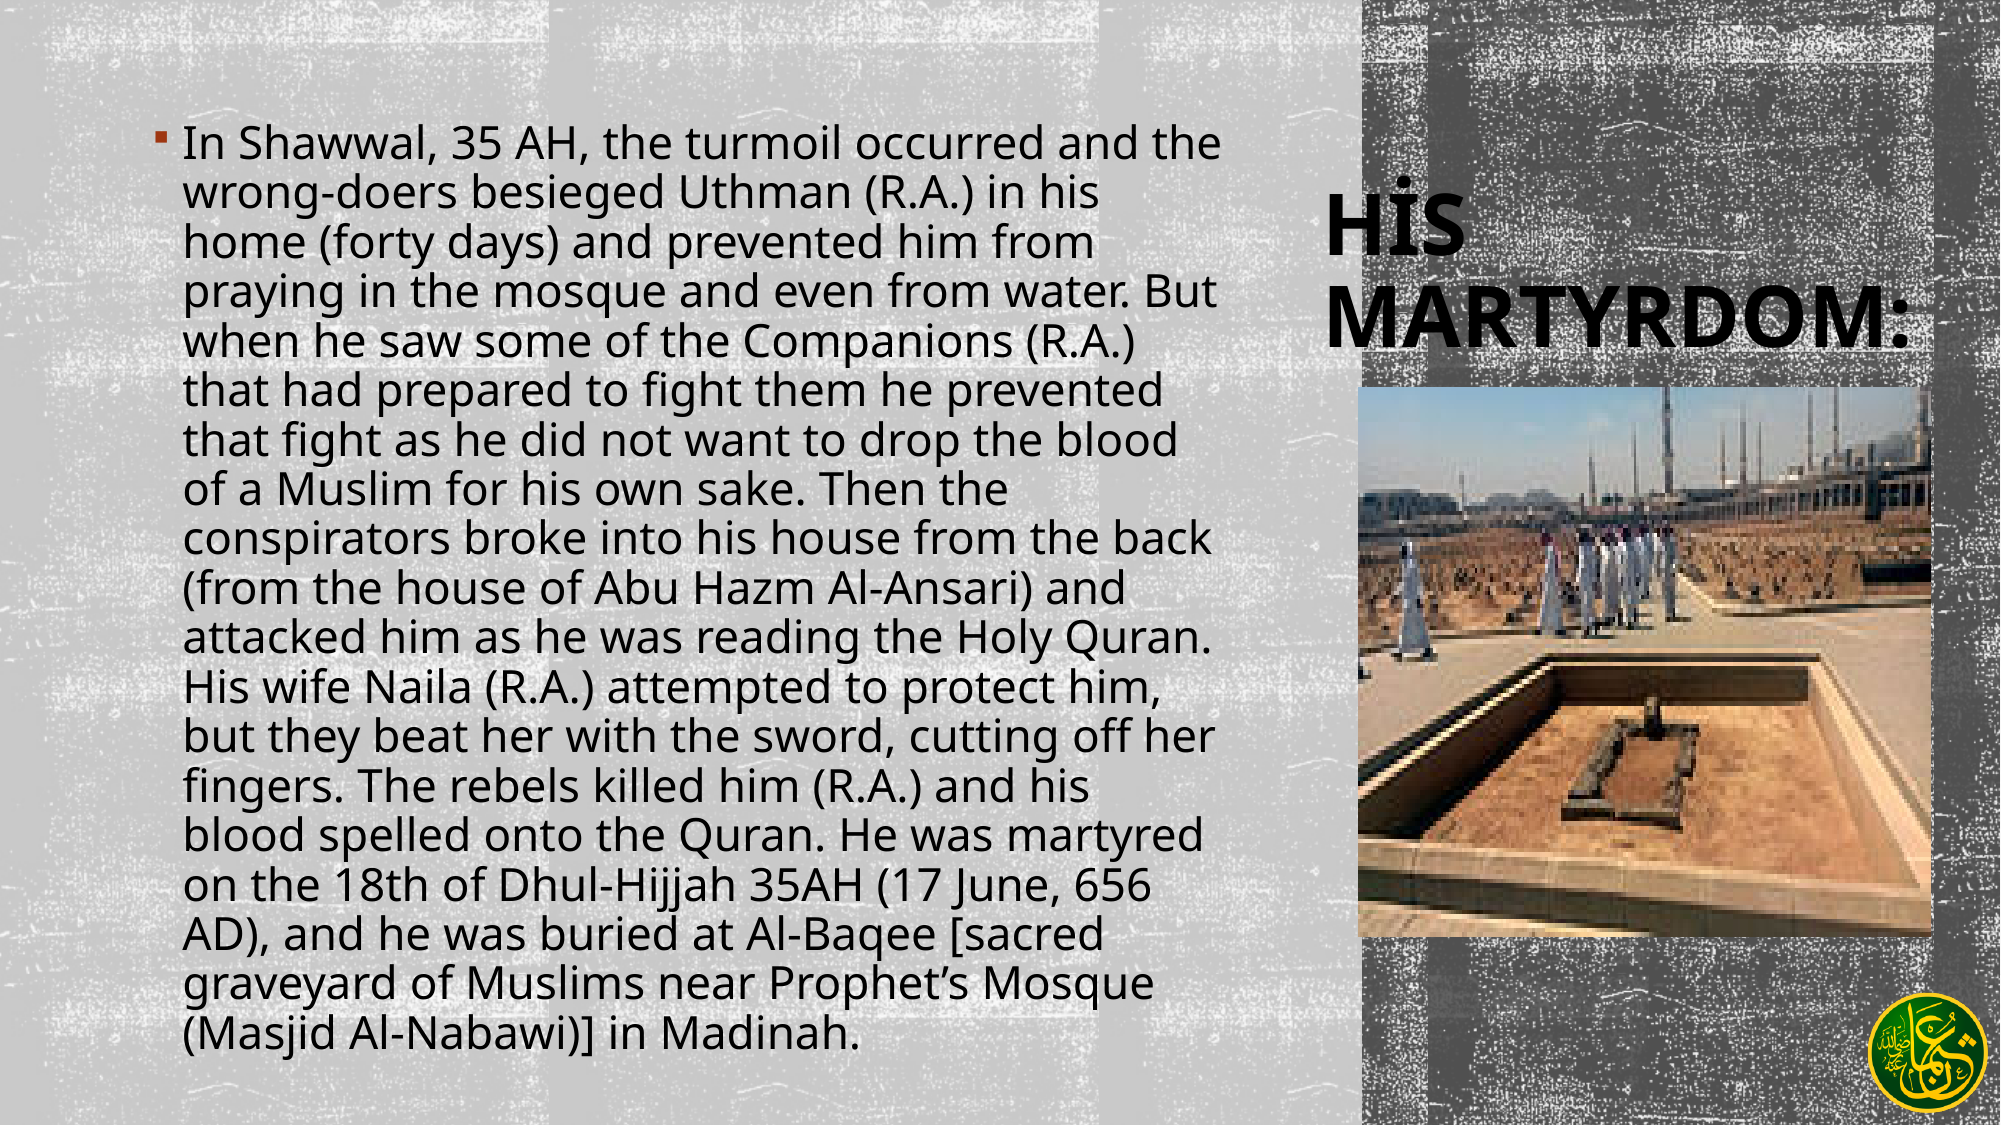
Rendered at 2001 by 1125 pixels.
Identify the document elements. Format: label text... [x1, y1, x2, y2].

title His Martyrdom: [1307, 216, 1963, 374]
picture [1358, 387, 1931, 937]
list In Shawwal, 35 AH, the turmoil occurred and the wrong-doers besieged Uthman (R.A.) in his home (forty days) and prevented him from praying in the mosque and even from water. But when he saw some of the Companions (R.A.) that had prepared to ﬁght them he prevented that ﬁght as he did not want to drop the blood of a Muslim for his own sake. Then the conspirators broke into his house from the back (from the house of Abu Hazm Al-Ansari) and attacked him as he was reading the Holy Quran. His wife Naila (R.A.) attempted to protect him, but they beat her with the sword, cutting off her ﬁngers. The rebels killed him (R.A.) and his blood spelled onto the Quran. He was martyred on the 18th of Dhul-Hijjah 35AH (17 June, 656 AD), and he was buried at Al-Baqee [sacred graveyard of Muslims near Prophet’s Mosque (Masjid Al-Nabawi)] in Madinah. [137, 112, 1239, 936]
picture [1855, 980, 2000, 1125]
